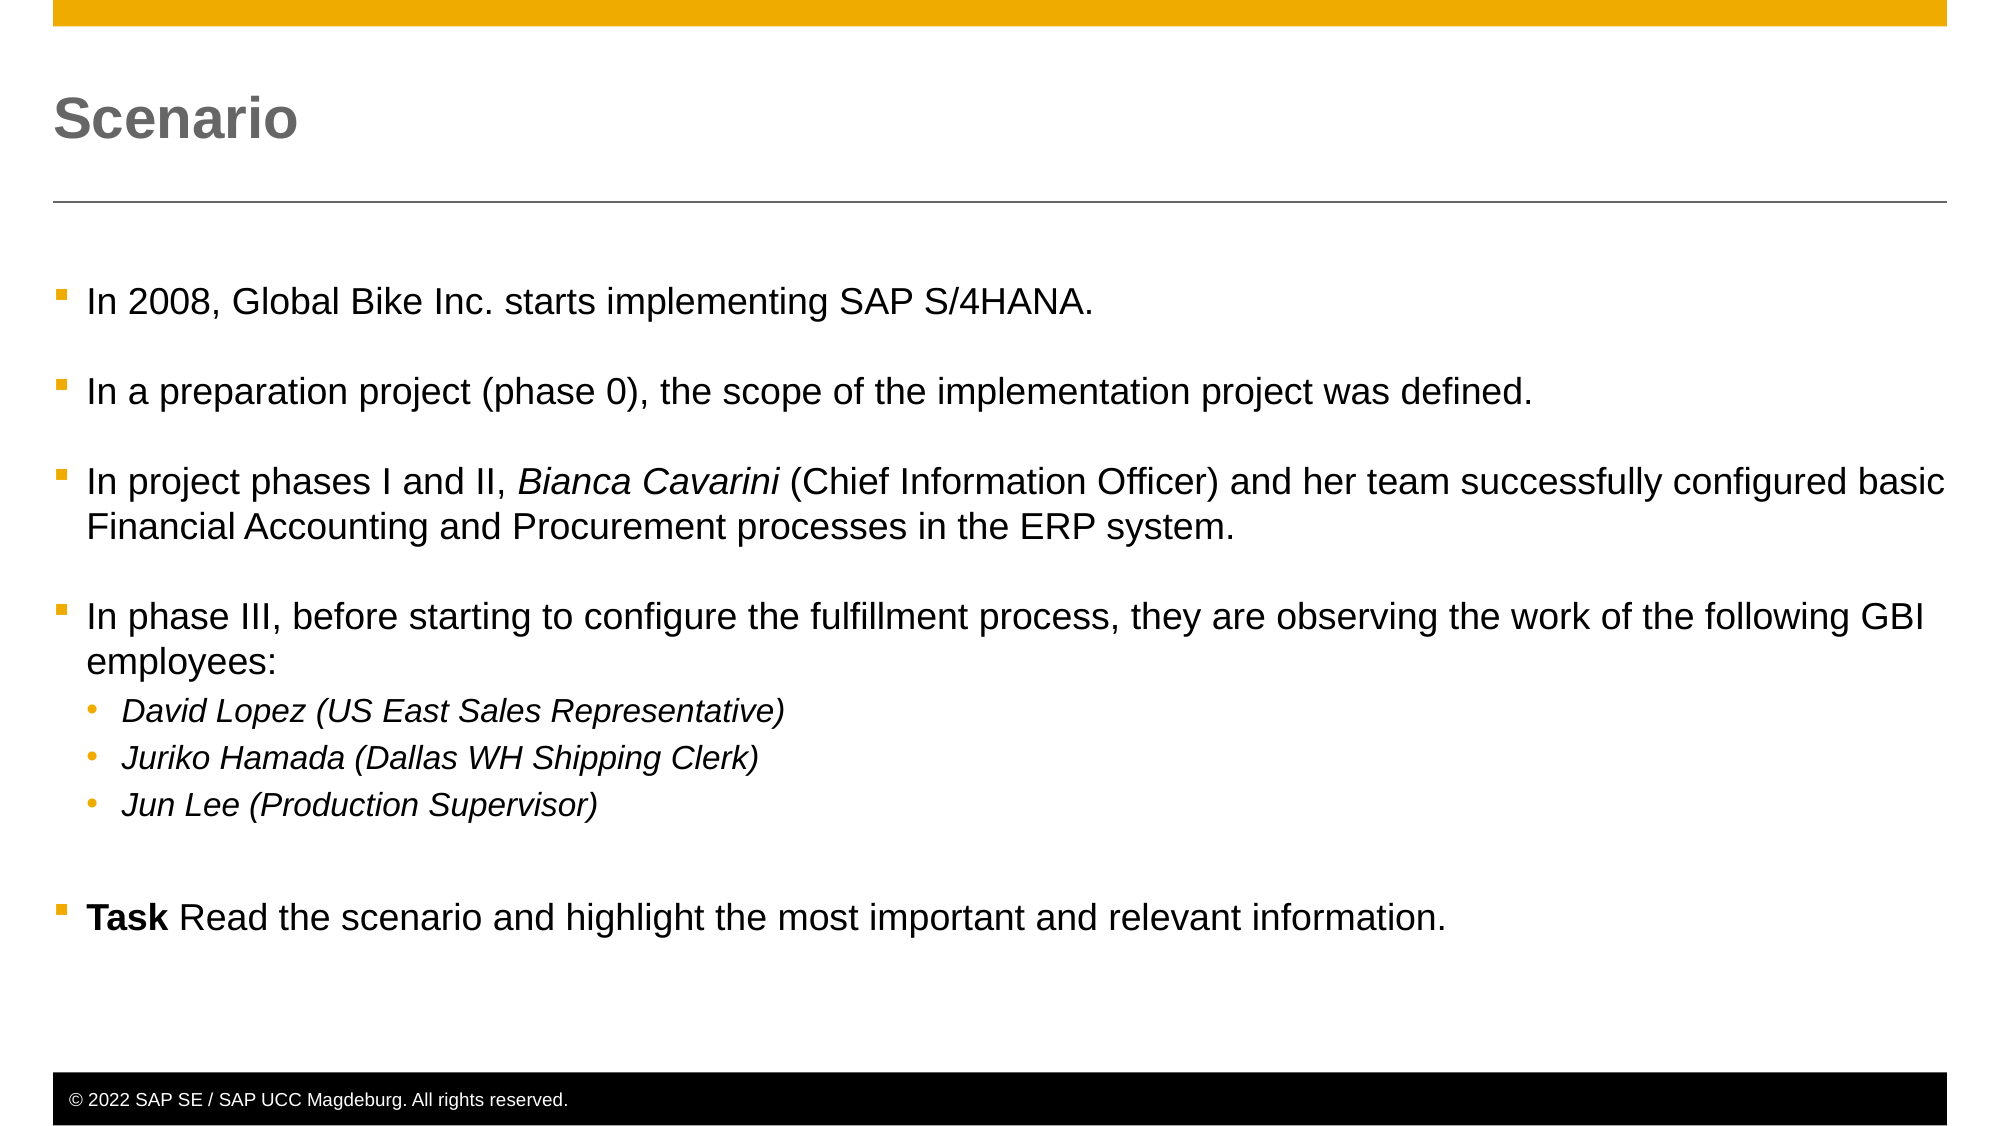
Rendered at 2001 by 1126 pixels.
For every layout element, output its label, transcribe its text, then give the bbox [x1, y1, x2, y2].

title Scenario [53, 53, 1947, 178]
list In 2008, Global Bike Inc. starts implementing SAP S/4HANA. In a preparation project (phase 0), the scope of the implementation project was defined. In project phases I and II, Bianca Cavarini (Chief Information Officer) and her team successfully configured basic Financial Accounting and Procurement processes in the ERP system. In phase III, before starting to configure the fulfillment process, they are observing the work of the following GBI employees: David Lopez (US East Sales Representative) Juriko Hamada (Dallas WH Shipping Clerk) Jun Lee (Production Supervisor) Task Read the scenario and highlight the most important and relevant information. [53, 277, 1947, 998]
